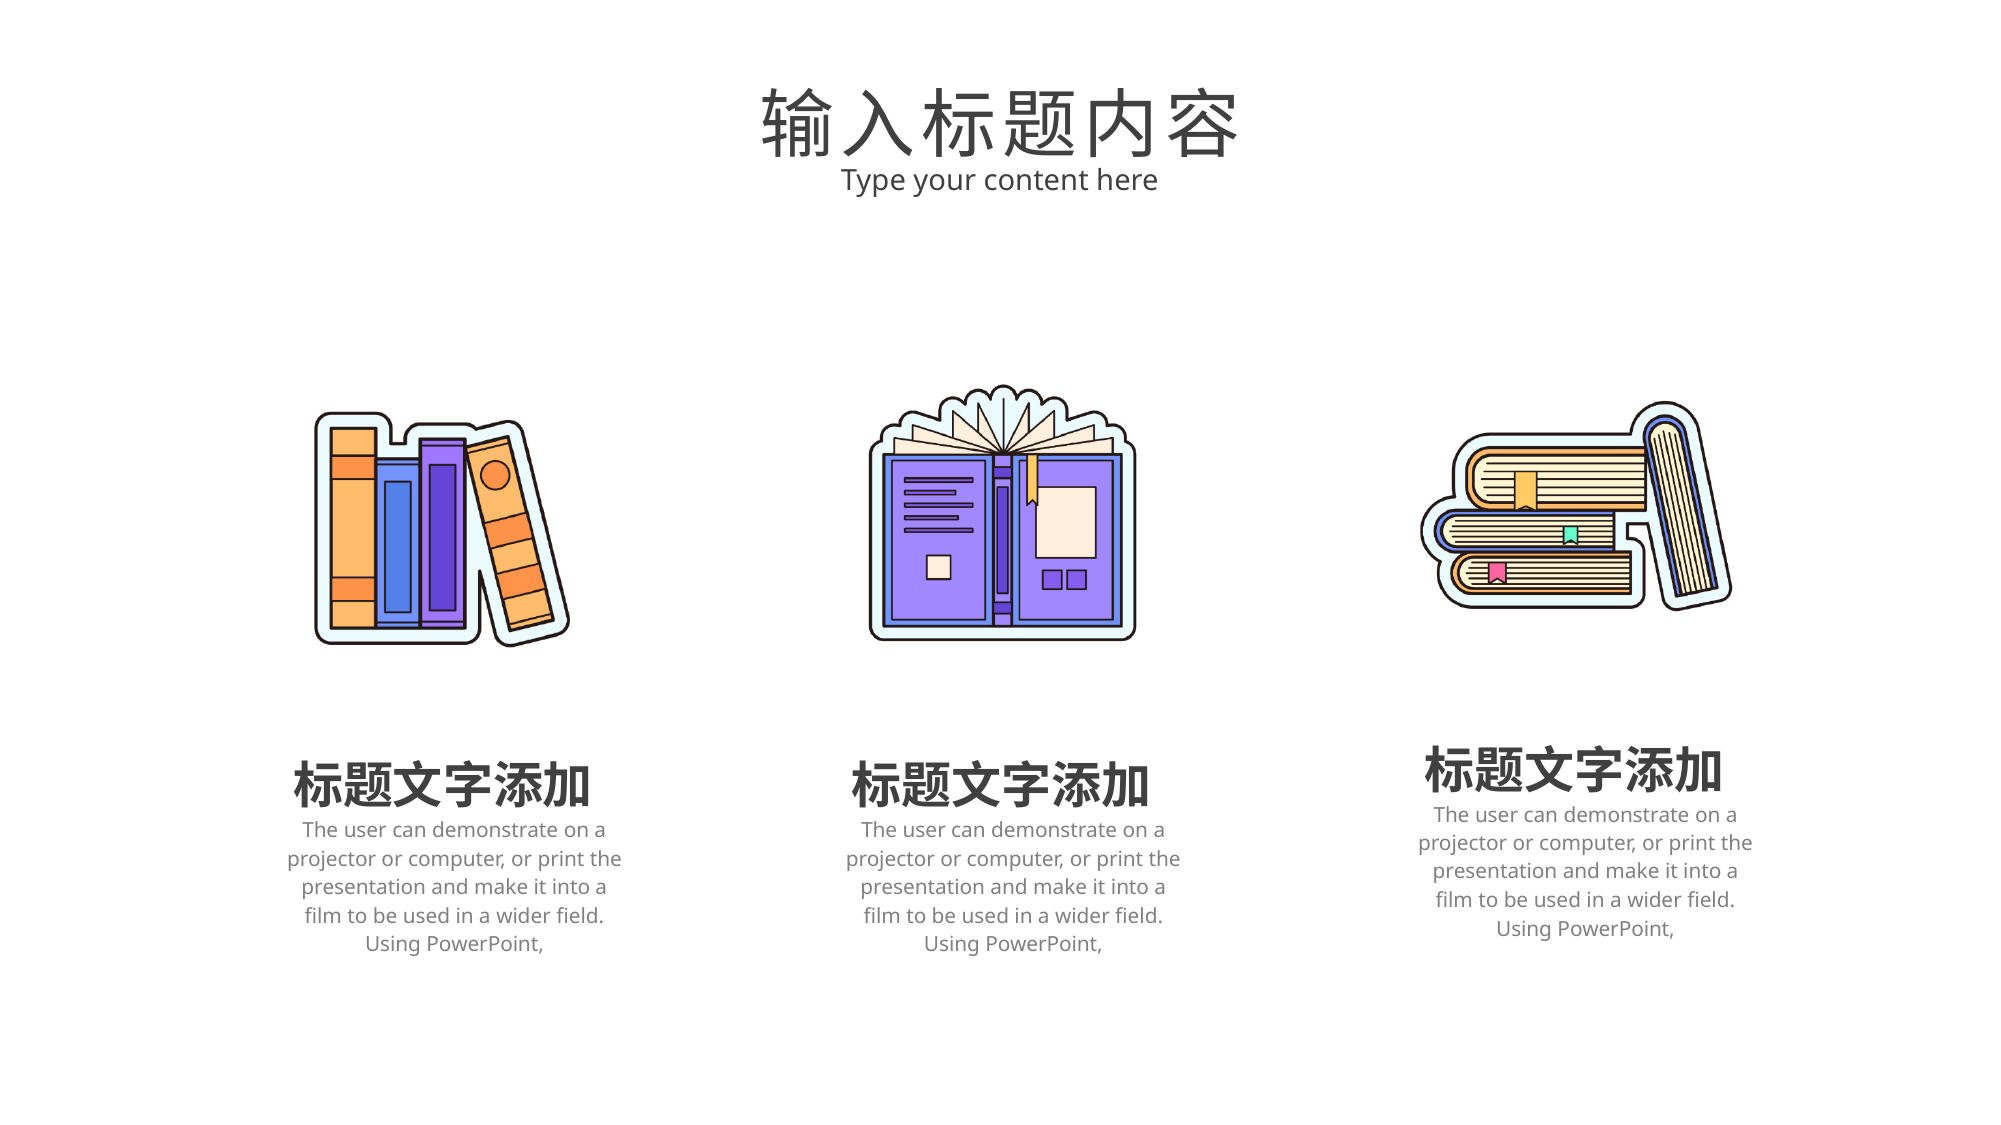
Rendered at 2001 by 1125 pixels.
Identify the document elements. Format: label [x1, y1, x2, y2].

picture [262, 378, 620, 669]
text_box [715, 734, 1288, 965]
text_box [1287, 718, 1861, 949]
text_box [156, 734, 715, 965]
text_box [631, 68, 1369, 205]
picture [842, 375, 1158, 666]
picture [1405, 378, 1762, 638]
